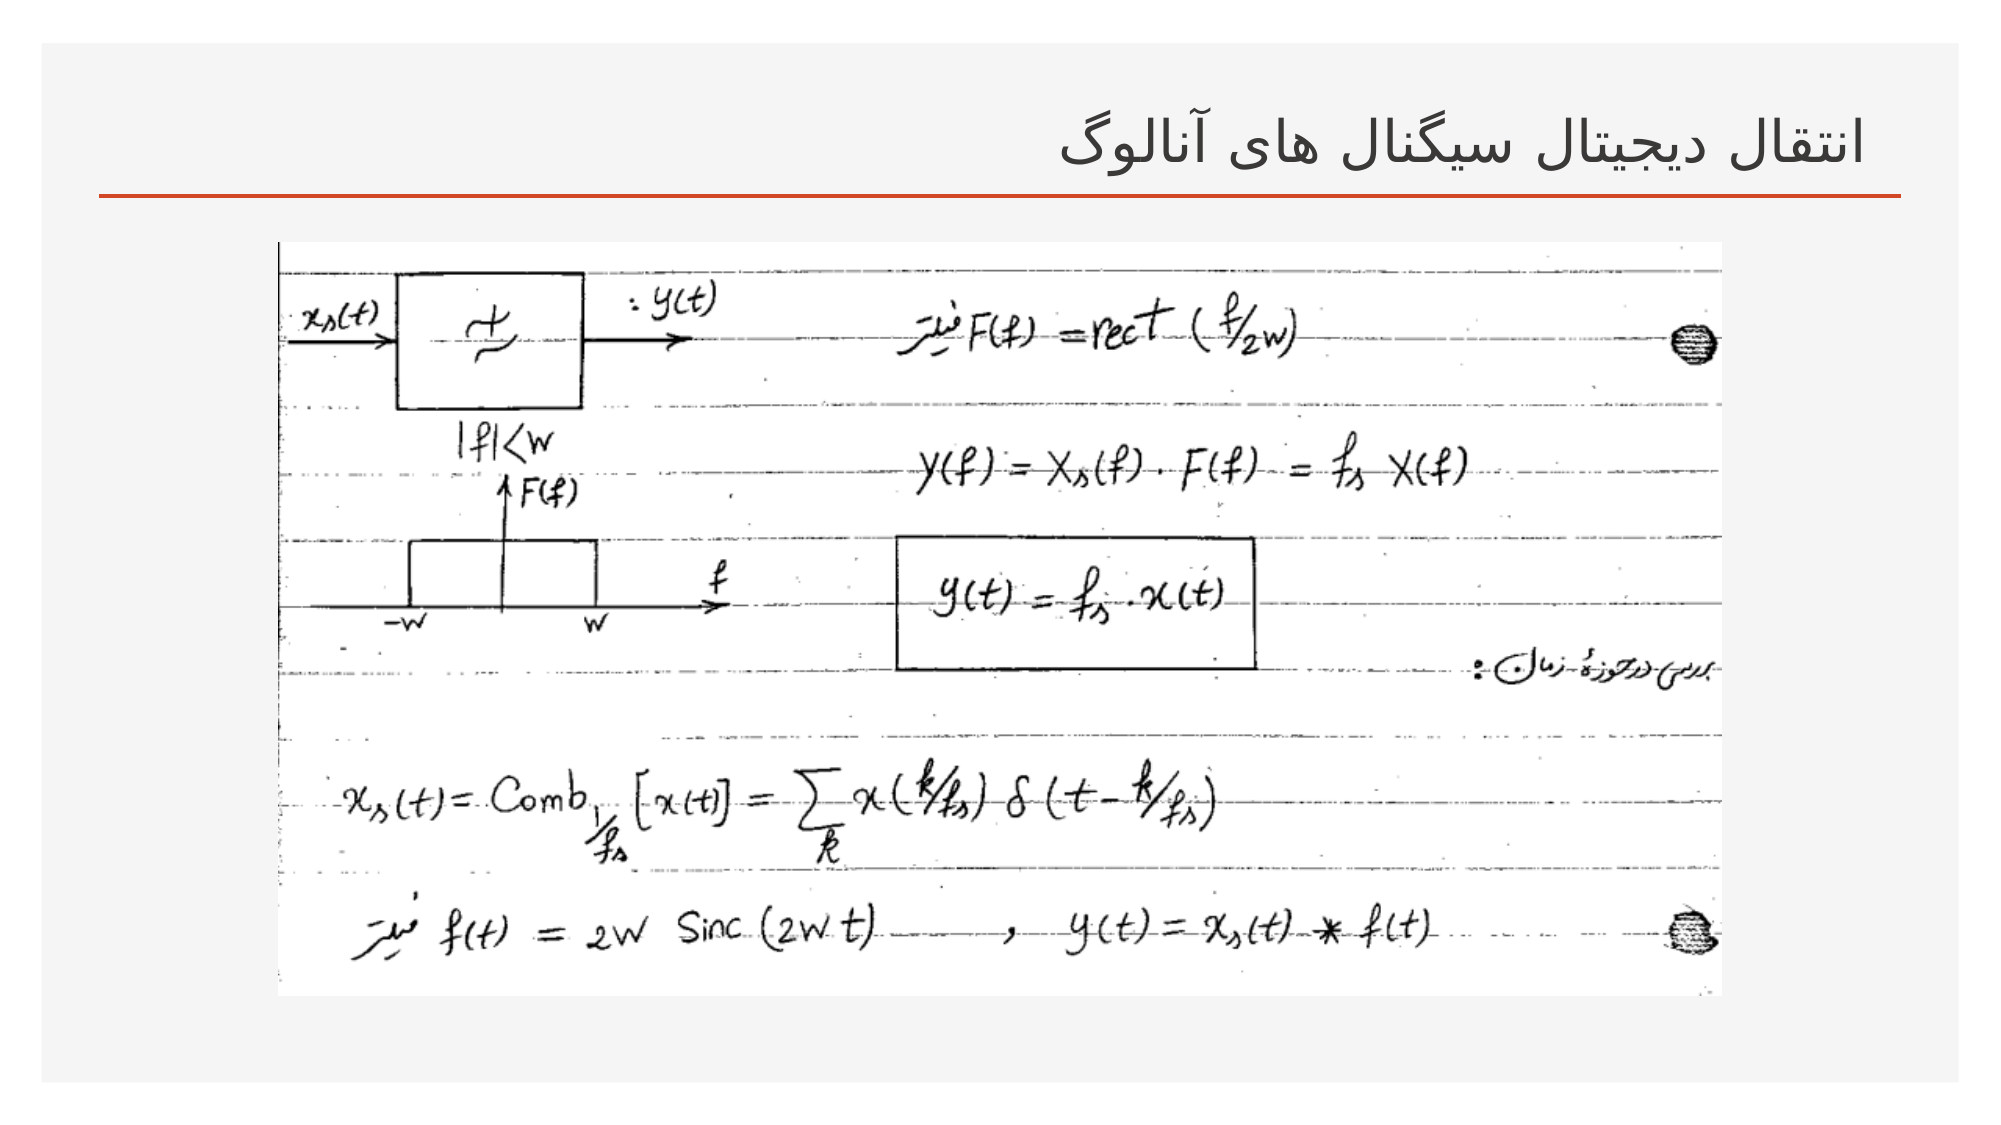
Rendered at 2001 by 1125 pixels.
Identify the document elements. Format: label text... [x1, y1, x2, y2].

picture [278, 242, 1722, 997]
title انتقال دیجیتال سیگنال های آنالوگ [754, 77, 1883, 182]
